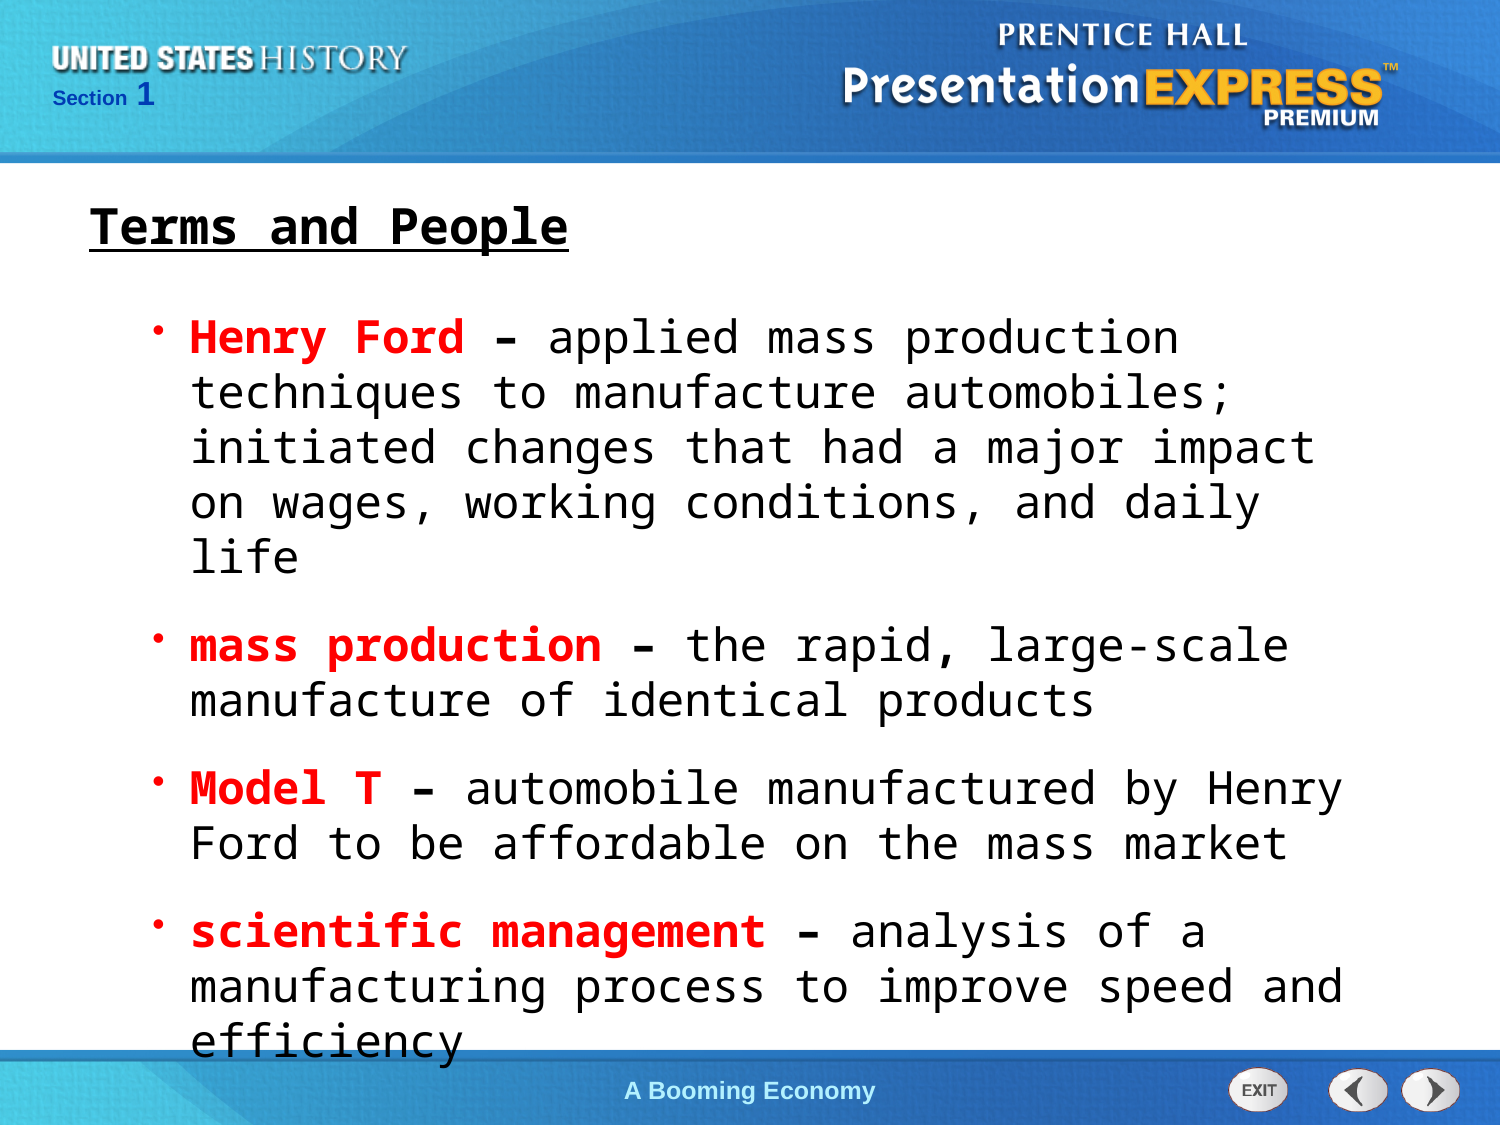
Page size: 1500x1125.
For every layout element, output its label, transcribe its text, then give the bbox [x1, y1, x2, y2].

text_box Terms and People [74, 187, 1363, 263]
picture [0, 0, 1500, 1125]
text_box Henry Ford – applied mass production techniques to manufacture automobiles; initiated changes that had a major impact on wages, working conditions, and daily life mass production – the rapid, large-scale manufacture of identical products Model T – automobile manufactured by Henry Ford to be affordable on the mass market scientific management – analysis of a manufacturing process to improve speed and efficiency [137, 299, 1363, 1074]
